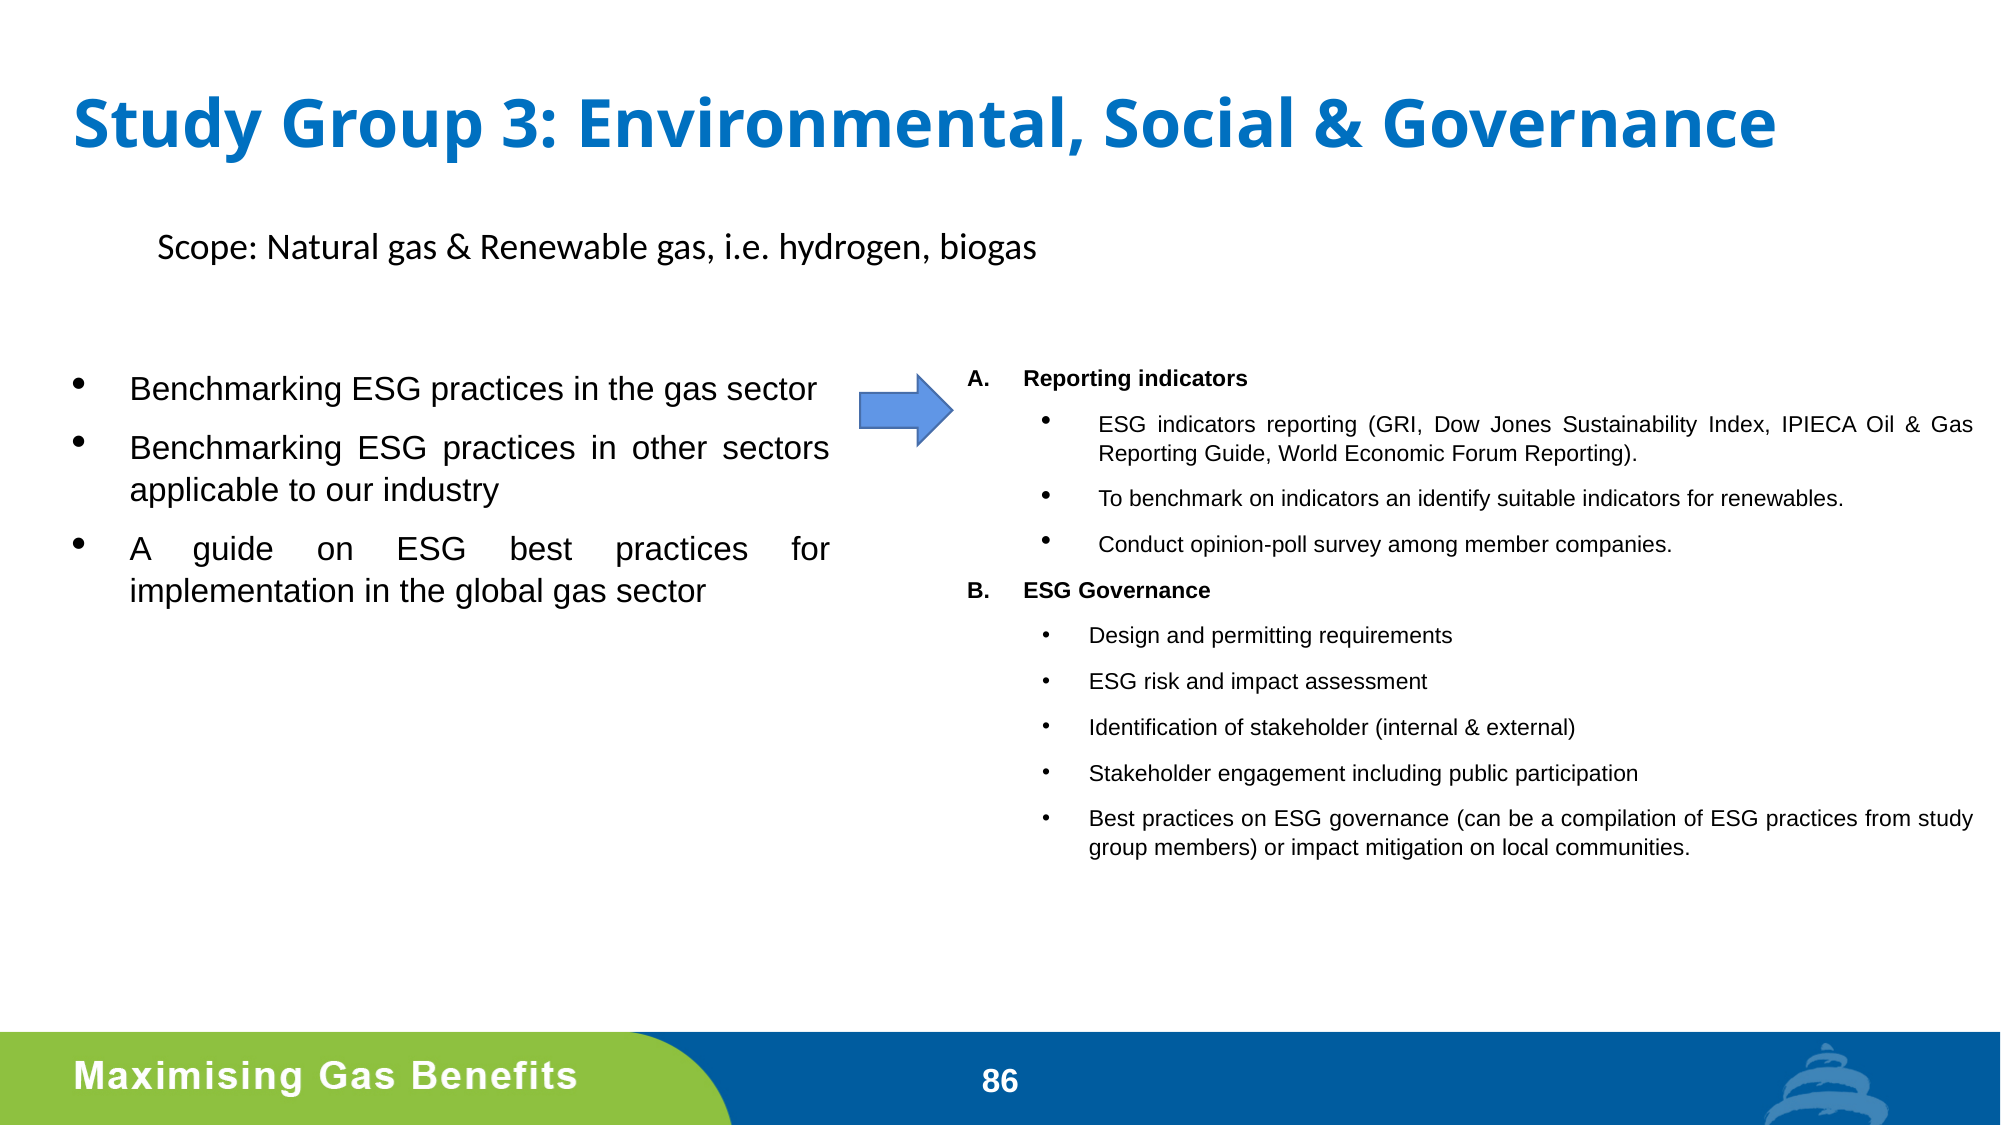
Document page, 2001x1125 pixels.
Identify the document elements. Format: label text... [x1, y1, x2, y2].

slide_number 86 [822, 1052, 1179, 1104]
picture [0, 0, 2001, 1125]
text_box Benchmarking ESG practices in the gas sector Benchmarking ESG practices in other sectors applicable to our industry A guide on ESG best practices for implementation in the global gas sector [58, 357, 846, 682]
text_box Scope: Natural gas & Renewable gas, i.e. hydrogen, biogas [142, 191, 1143, 275]
text_box [859, 373, 954, 448]
text_box Reporting indicators ESG indicators reporting (GRI, Dow Jones Sustainability Index, IPIECA Oil & Gas Reporting Guide, World Economic Forum Reporting). To benchmark on indicators an identify suitable indicators for renewables. Conduct opinion-poll survey among member companies. ESG Governance Design and permitting requirements ESG risk and impact assessment Identification of stakeholder (internal & external) Stakeholder engagement including public participation Best practices on ESG governance (can be a compilation of ESG practices from study group members) or impact mitigation on local communities. [952, 308, 1989, 868]
title Study Group 3: Environmental, Social & Governance [58, 63, 1948, 179]
